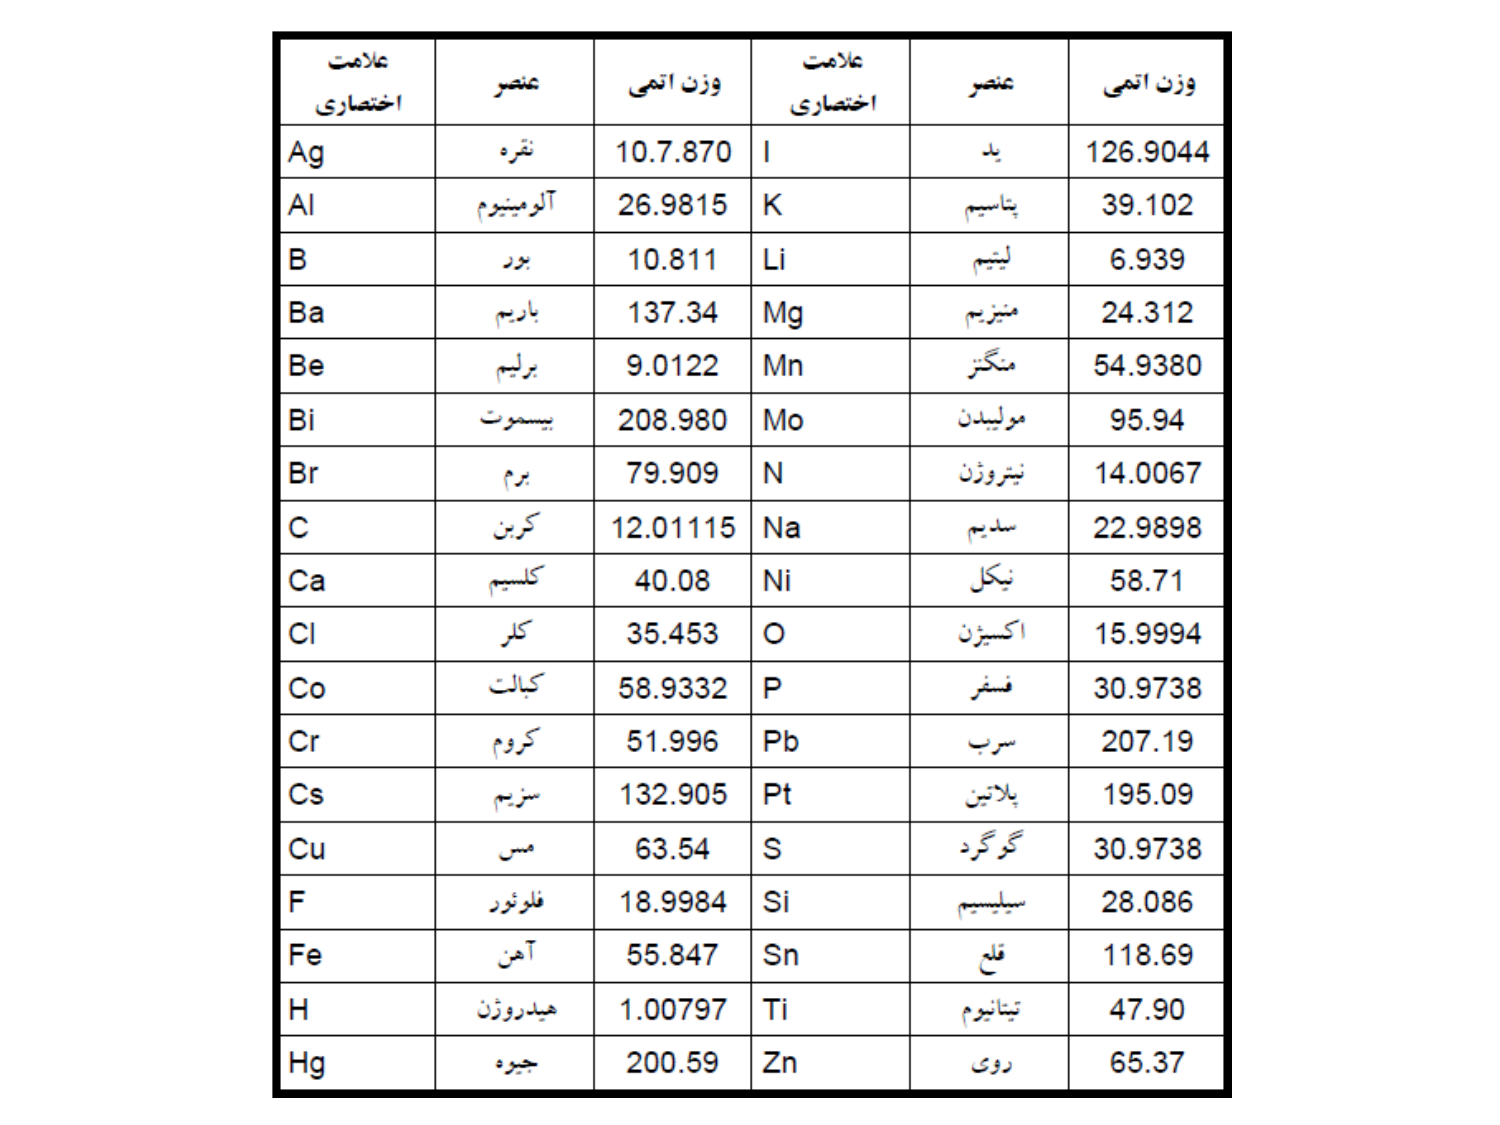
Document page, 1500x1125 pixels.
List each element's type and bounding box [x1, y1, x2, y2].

picture [270, 30, 1232, 1098]
